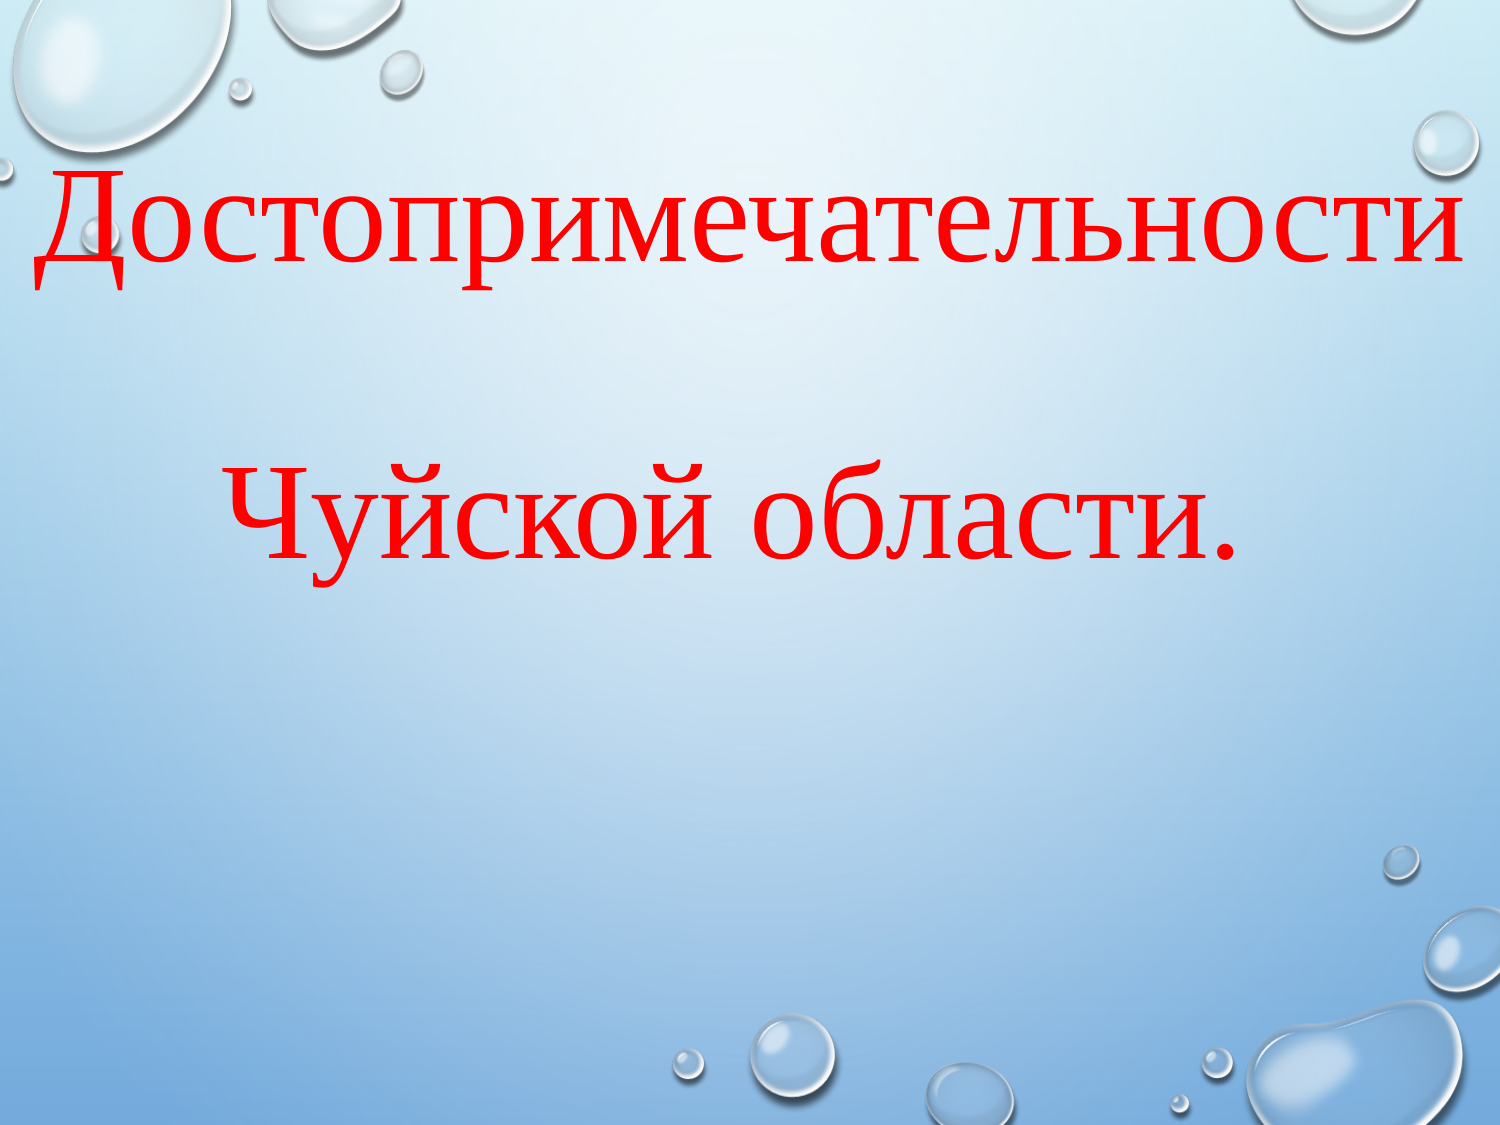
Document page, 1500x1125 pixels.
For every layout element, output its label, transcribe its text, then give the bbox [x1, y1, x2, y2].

picture [0, 0, 1500, 101]
title Достопримечательности Чуйской области. [0, 101, 1500, 795]
picture [0, 795, 1500, 1125]
